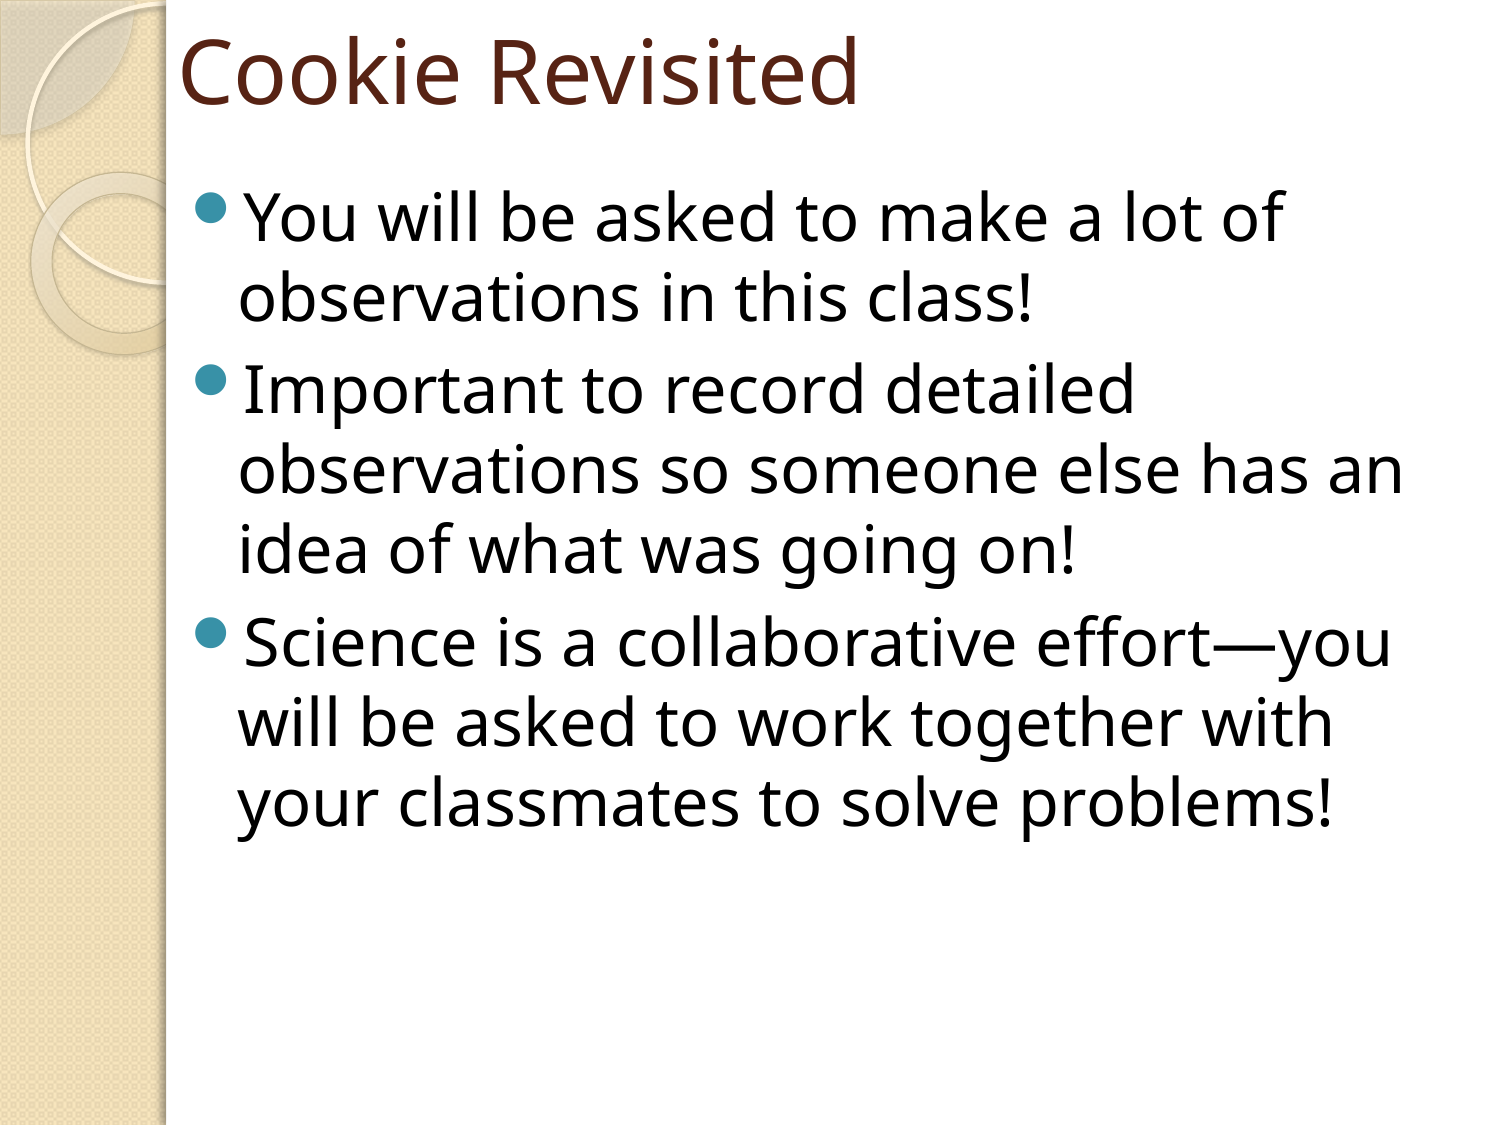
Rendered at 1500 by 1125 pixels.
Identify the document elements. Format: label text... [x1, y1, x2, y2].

title Cookie Revisited [162, 0, 1500, 163]
list You will be asked to make a lot of observations in this class! Important to record detailed observations so someone else has an idea of what was going on! Science is a collaborative effort—you will be asked to work together with your classmates to solve problems! [162, 167, 1500, 955]
